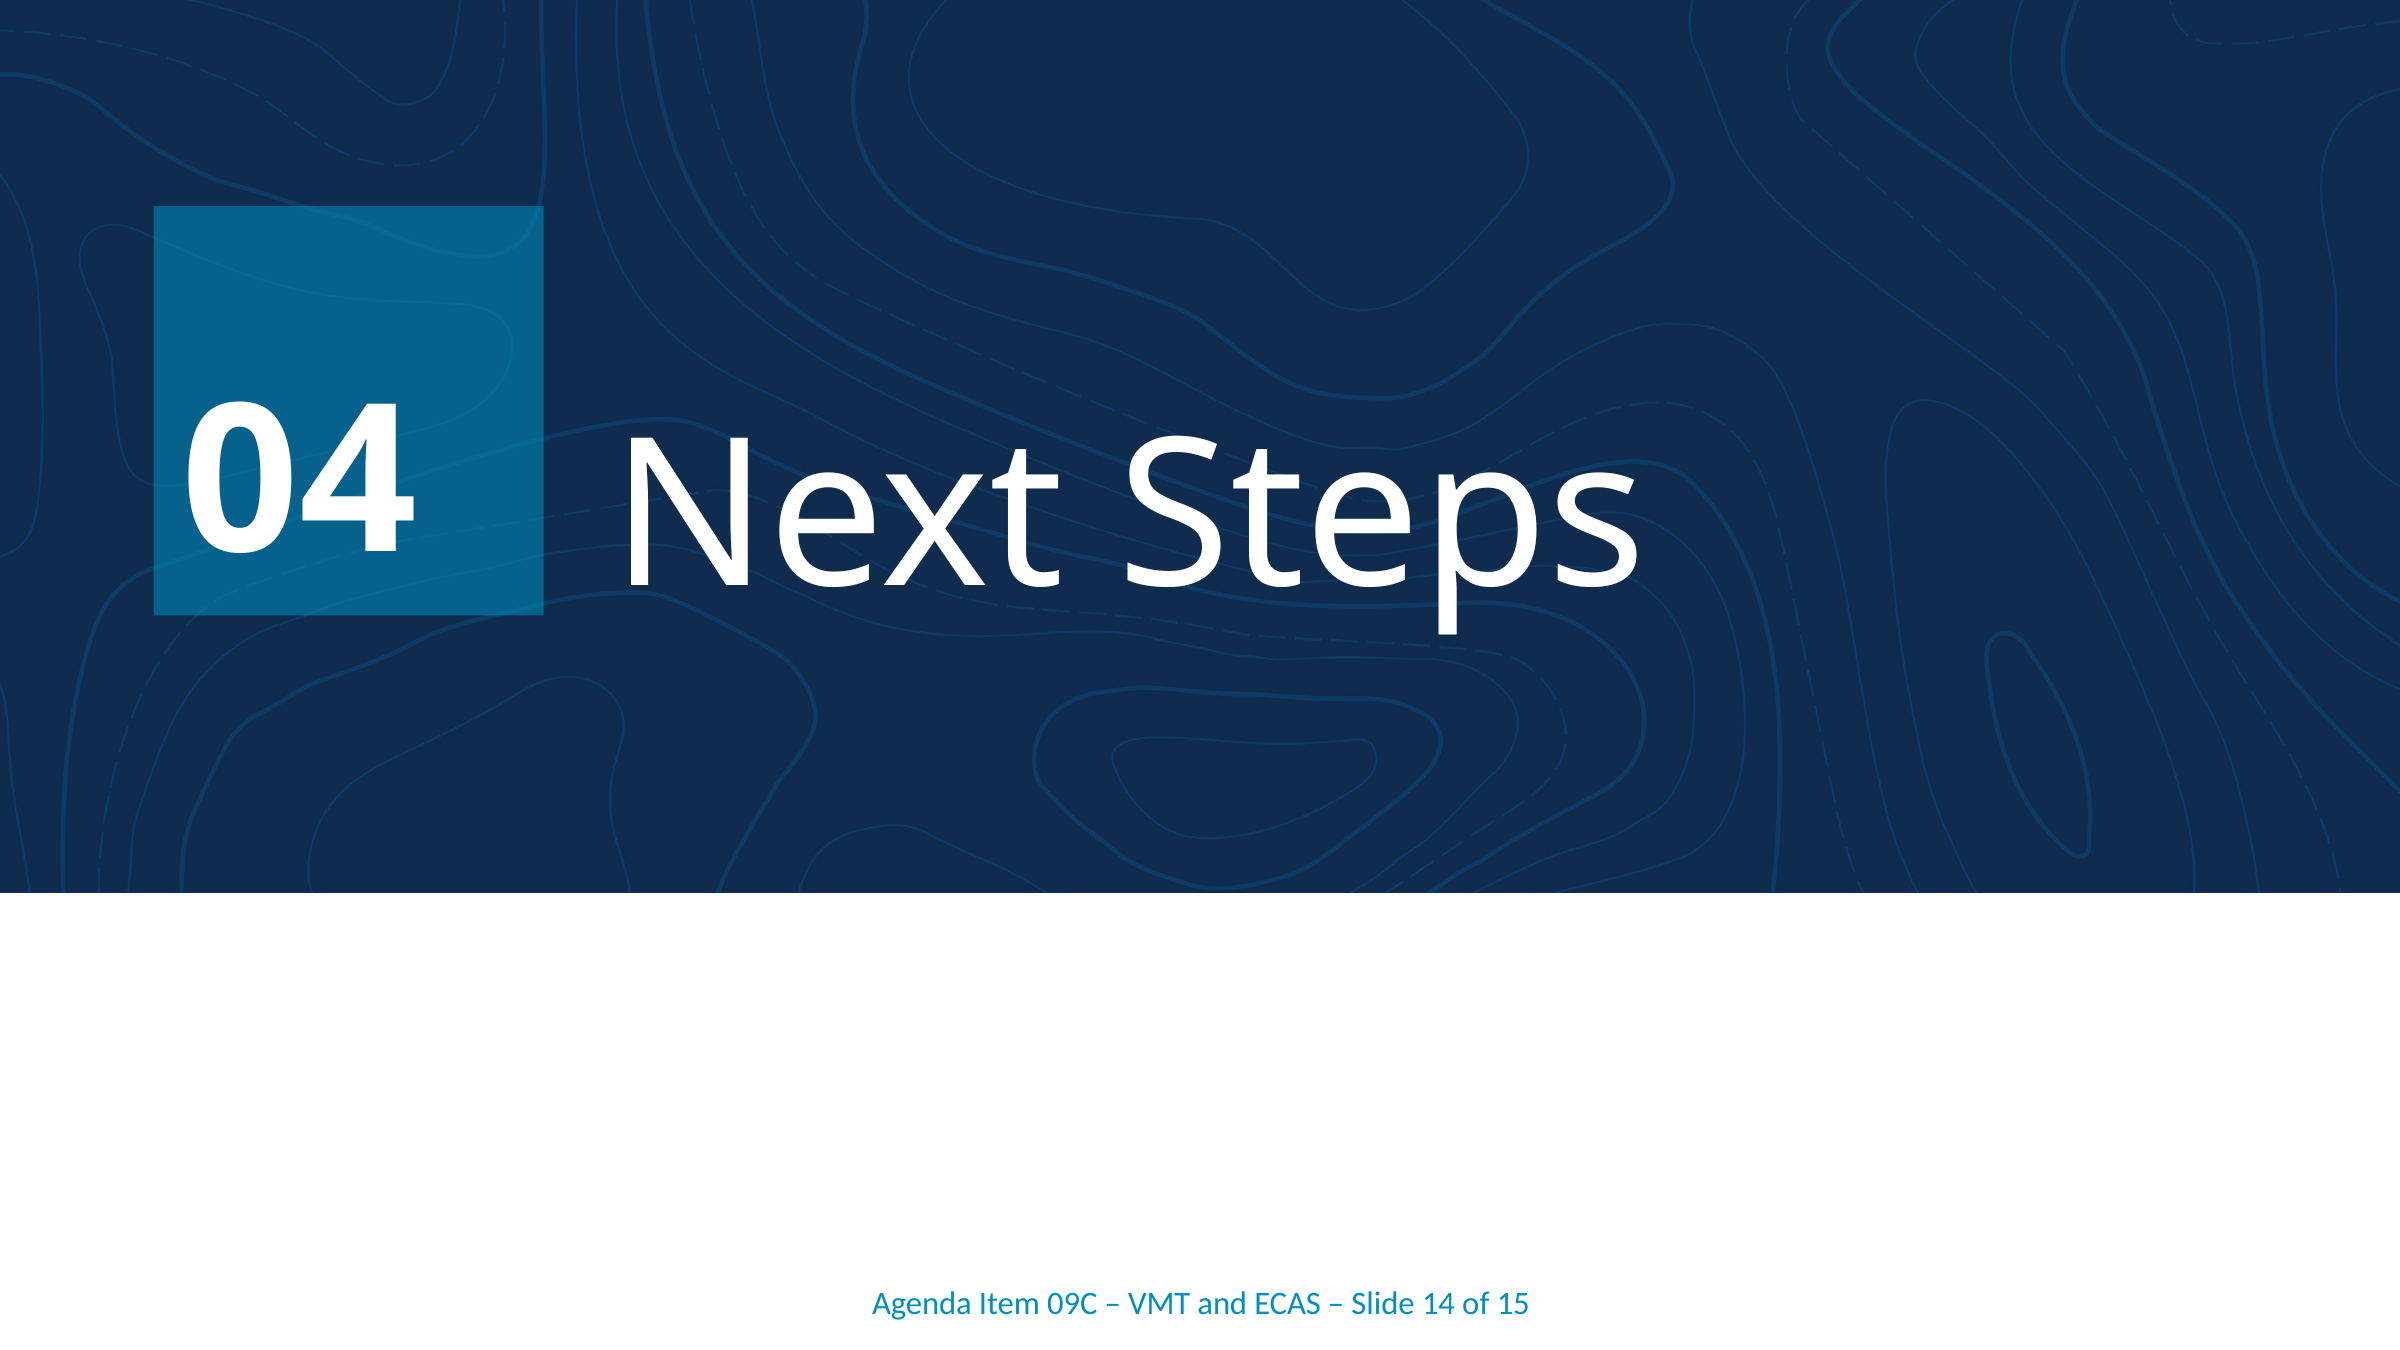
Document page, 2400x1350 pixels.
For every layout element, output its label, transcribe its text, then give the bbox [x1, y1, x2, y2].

text_box Agenda Item 09C – VMT and ECAS – Slide 14 of 15 [166, 1273, 2235, 1329]
picture [0, 0, 2400, 893]
list 04 [166, 365, 541, 616]
title Next Steps [596, 503, 2344, 638]
